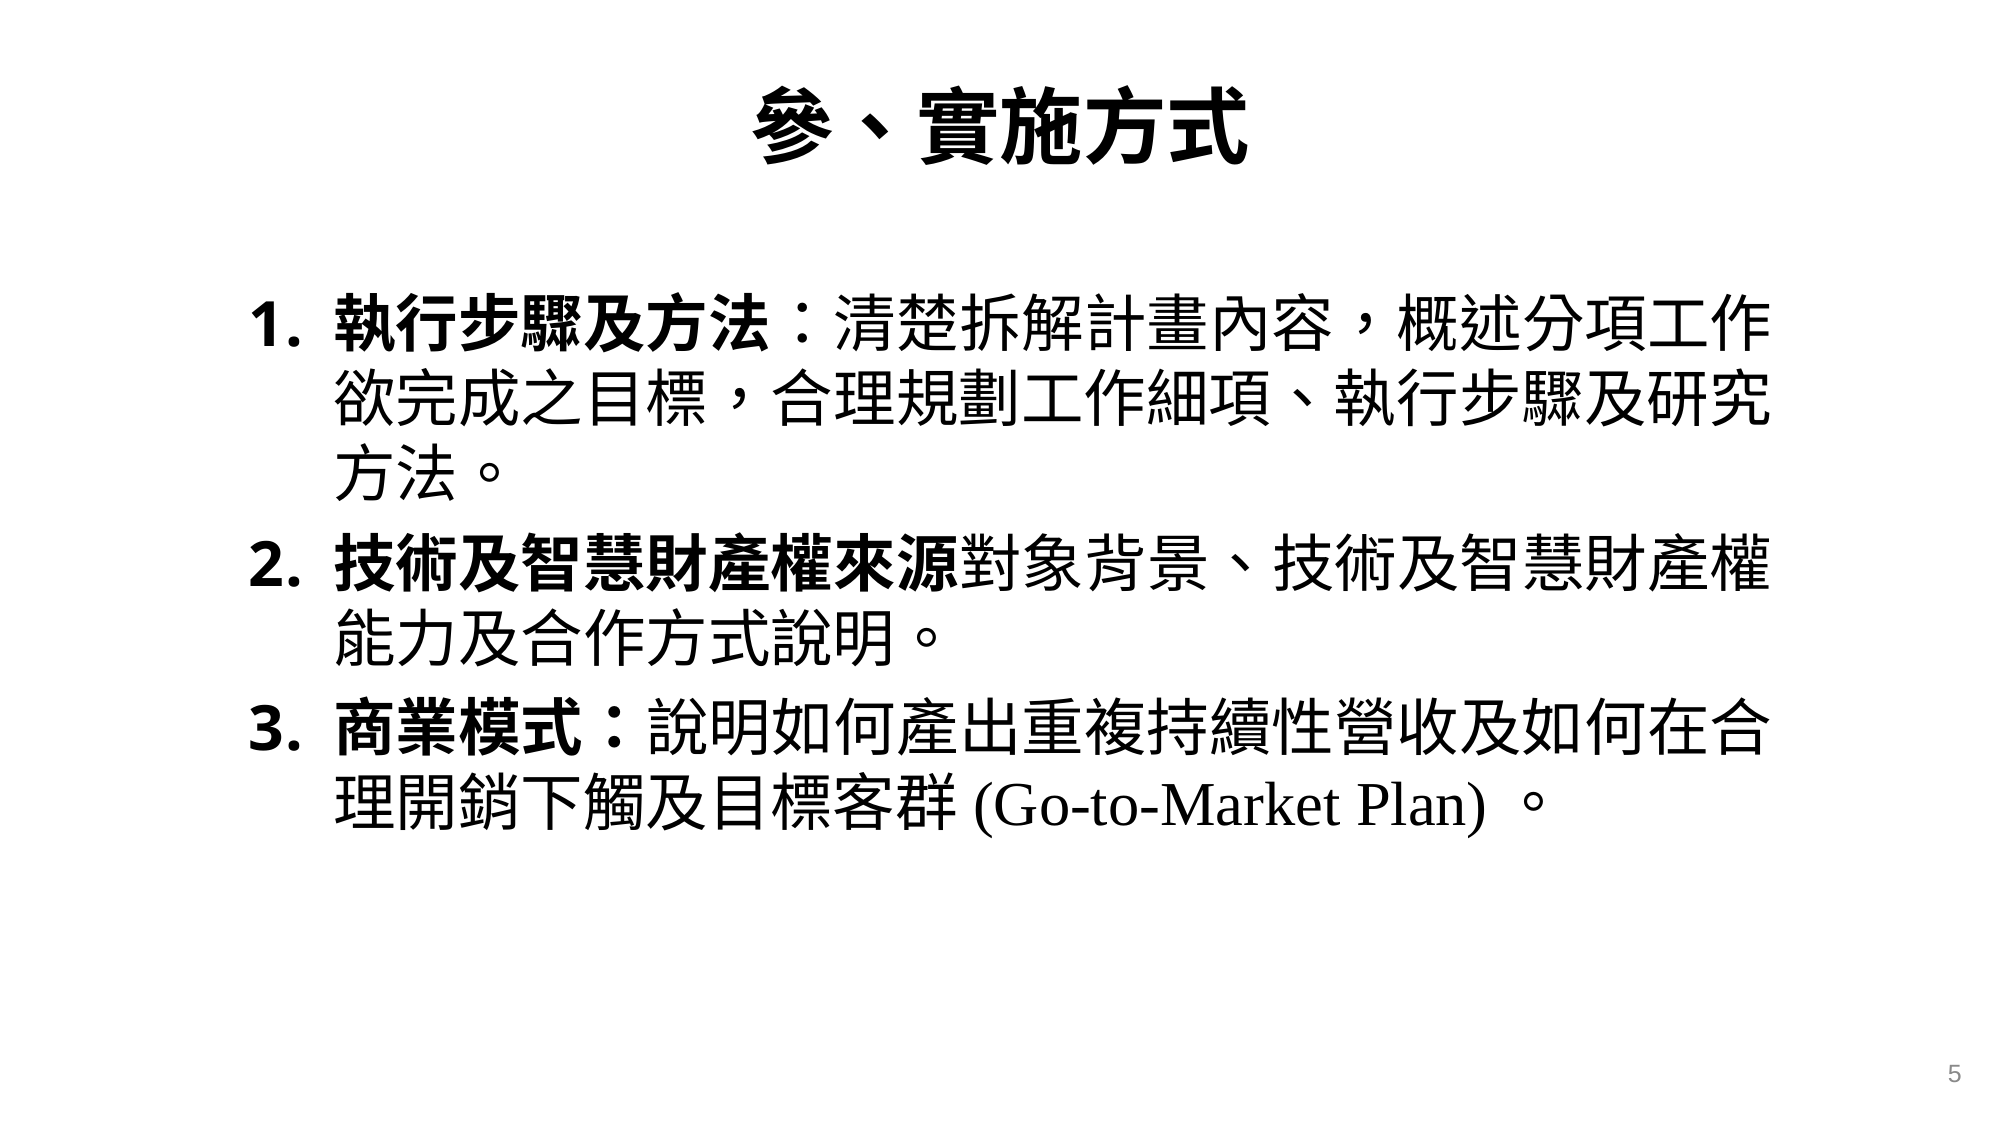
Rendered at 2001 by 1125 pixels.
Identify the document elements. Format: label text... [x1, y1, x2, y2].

list 執行步驟及方法：清楚拆解計畫內容，概述分項工作欲完成之目標，合理規劃工作細項、執行步驟及研究方法。 技術及智慧財產權來源對象背景、技術及智慧財產權能力及合作方式說明。 商業模式：說明如何產出重複持續性營收及如何在合理開銷下觸及目標客群(Go-to-Market Plan)。 [233, 276, 1789, 963]
title 參、實施方式 [99, 45, 1900, 204]
slide_number 5 [1510, 1042, 1977, 1103]
